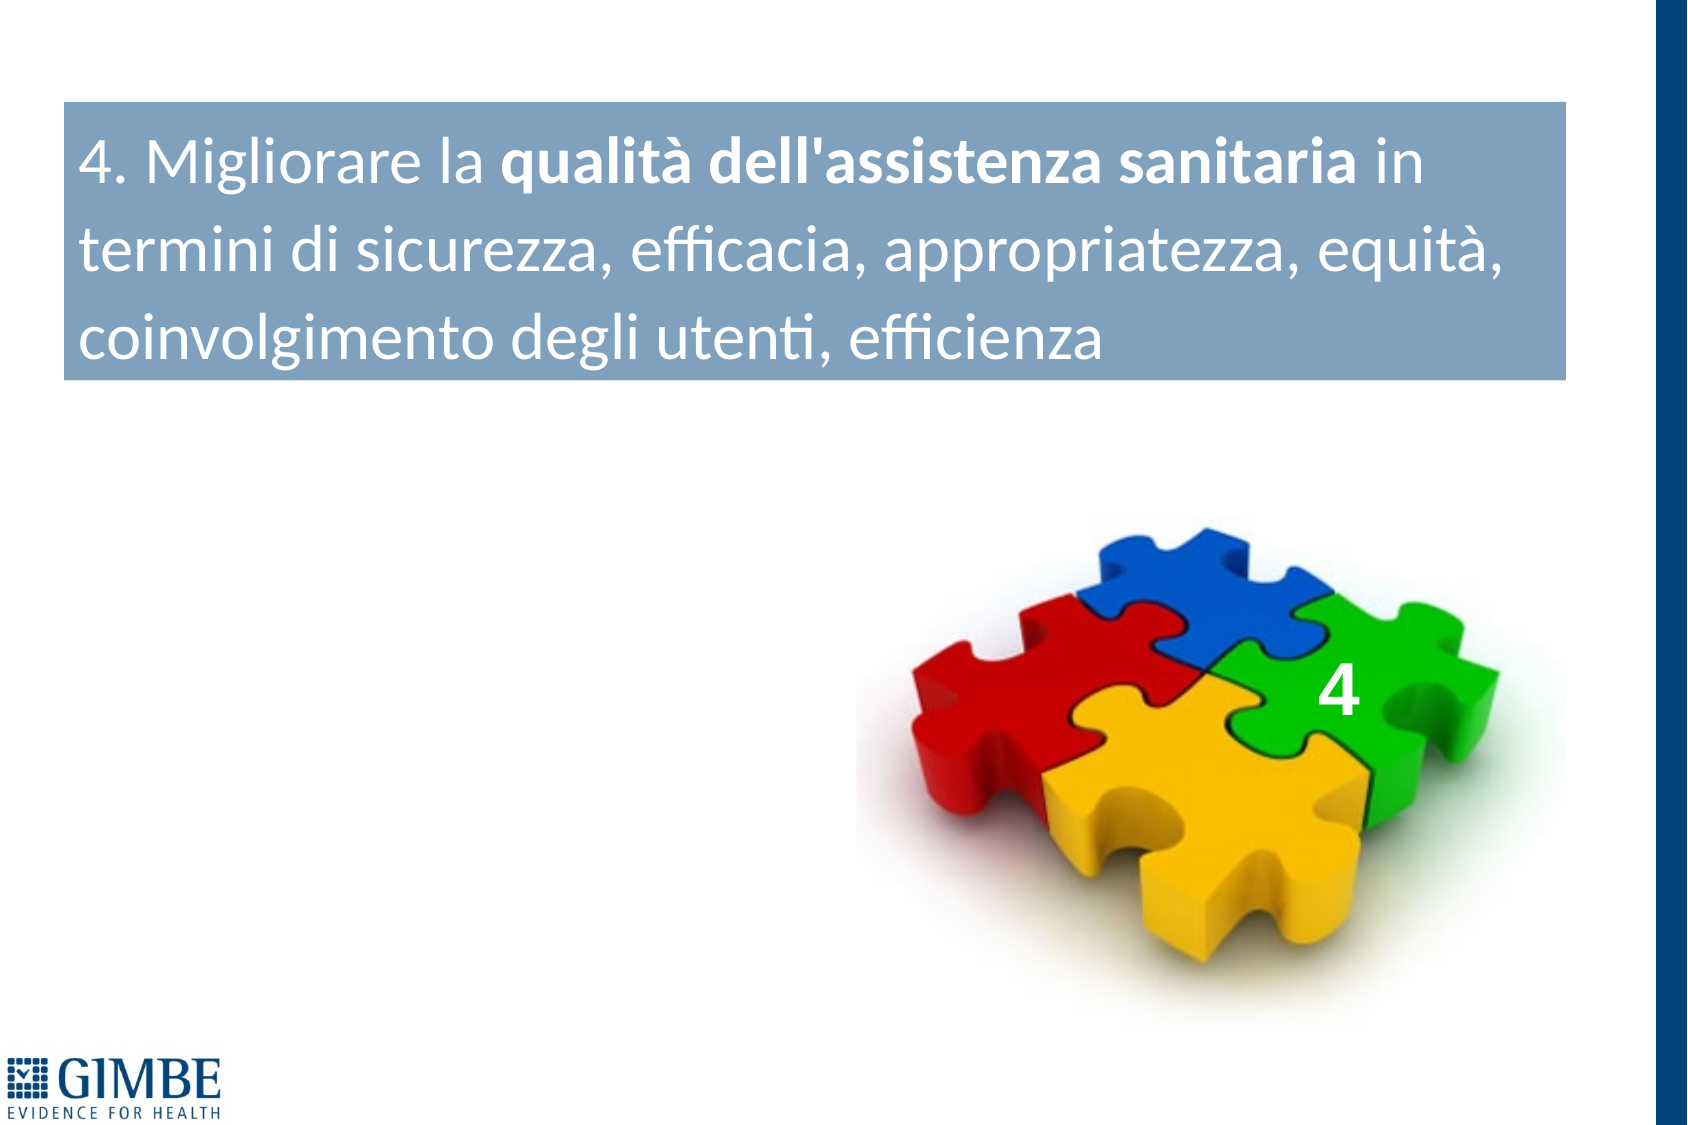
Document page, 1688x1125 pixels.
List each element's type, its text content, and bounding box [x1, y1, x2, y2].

text_box 4. Migliorare la qualità dell'assistenza sanitaria in termini di sicurezza, efficacia, appropriatezza, equità, coinvolgimento degli utenti, efficienza [64, 101, 1566, 381]
picture [855, 516, 1567, 1026]
text_box [1656, 0, 1686, 1125]
picture [0, 1047, 229, 1125]
